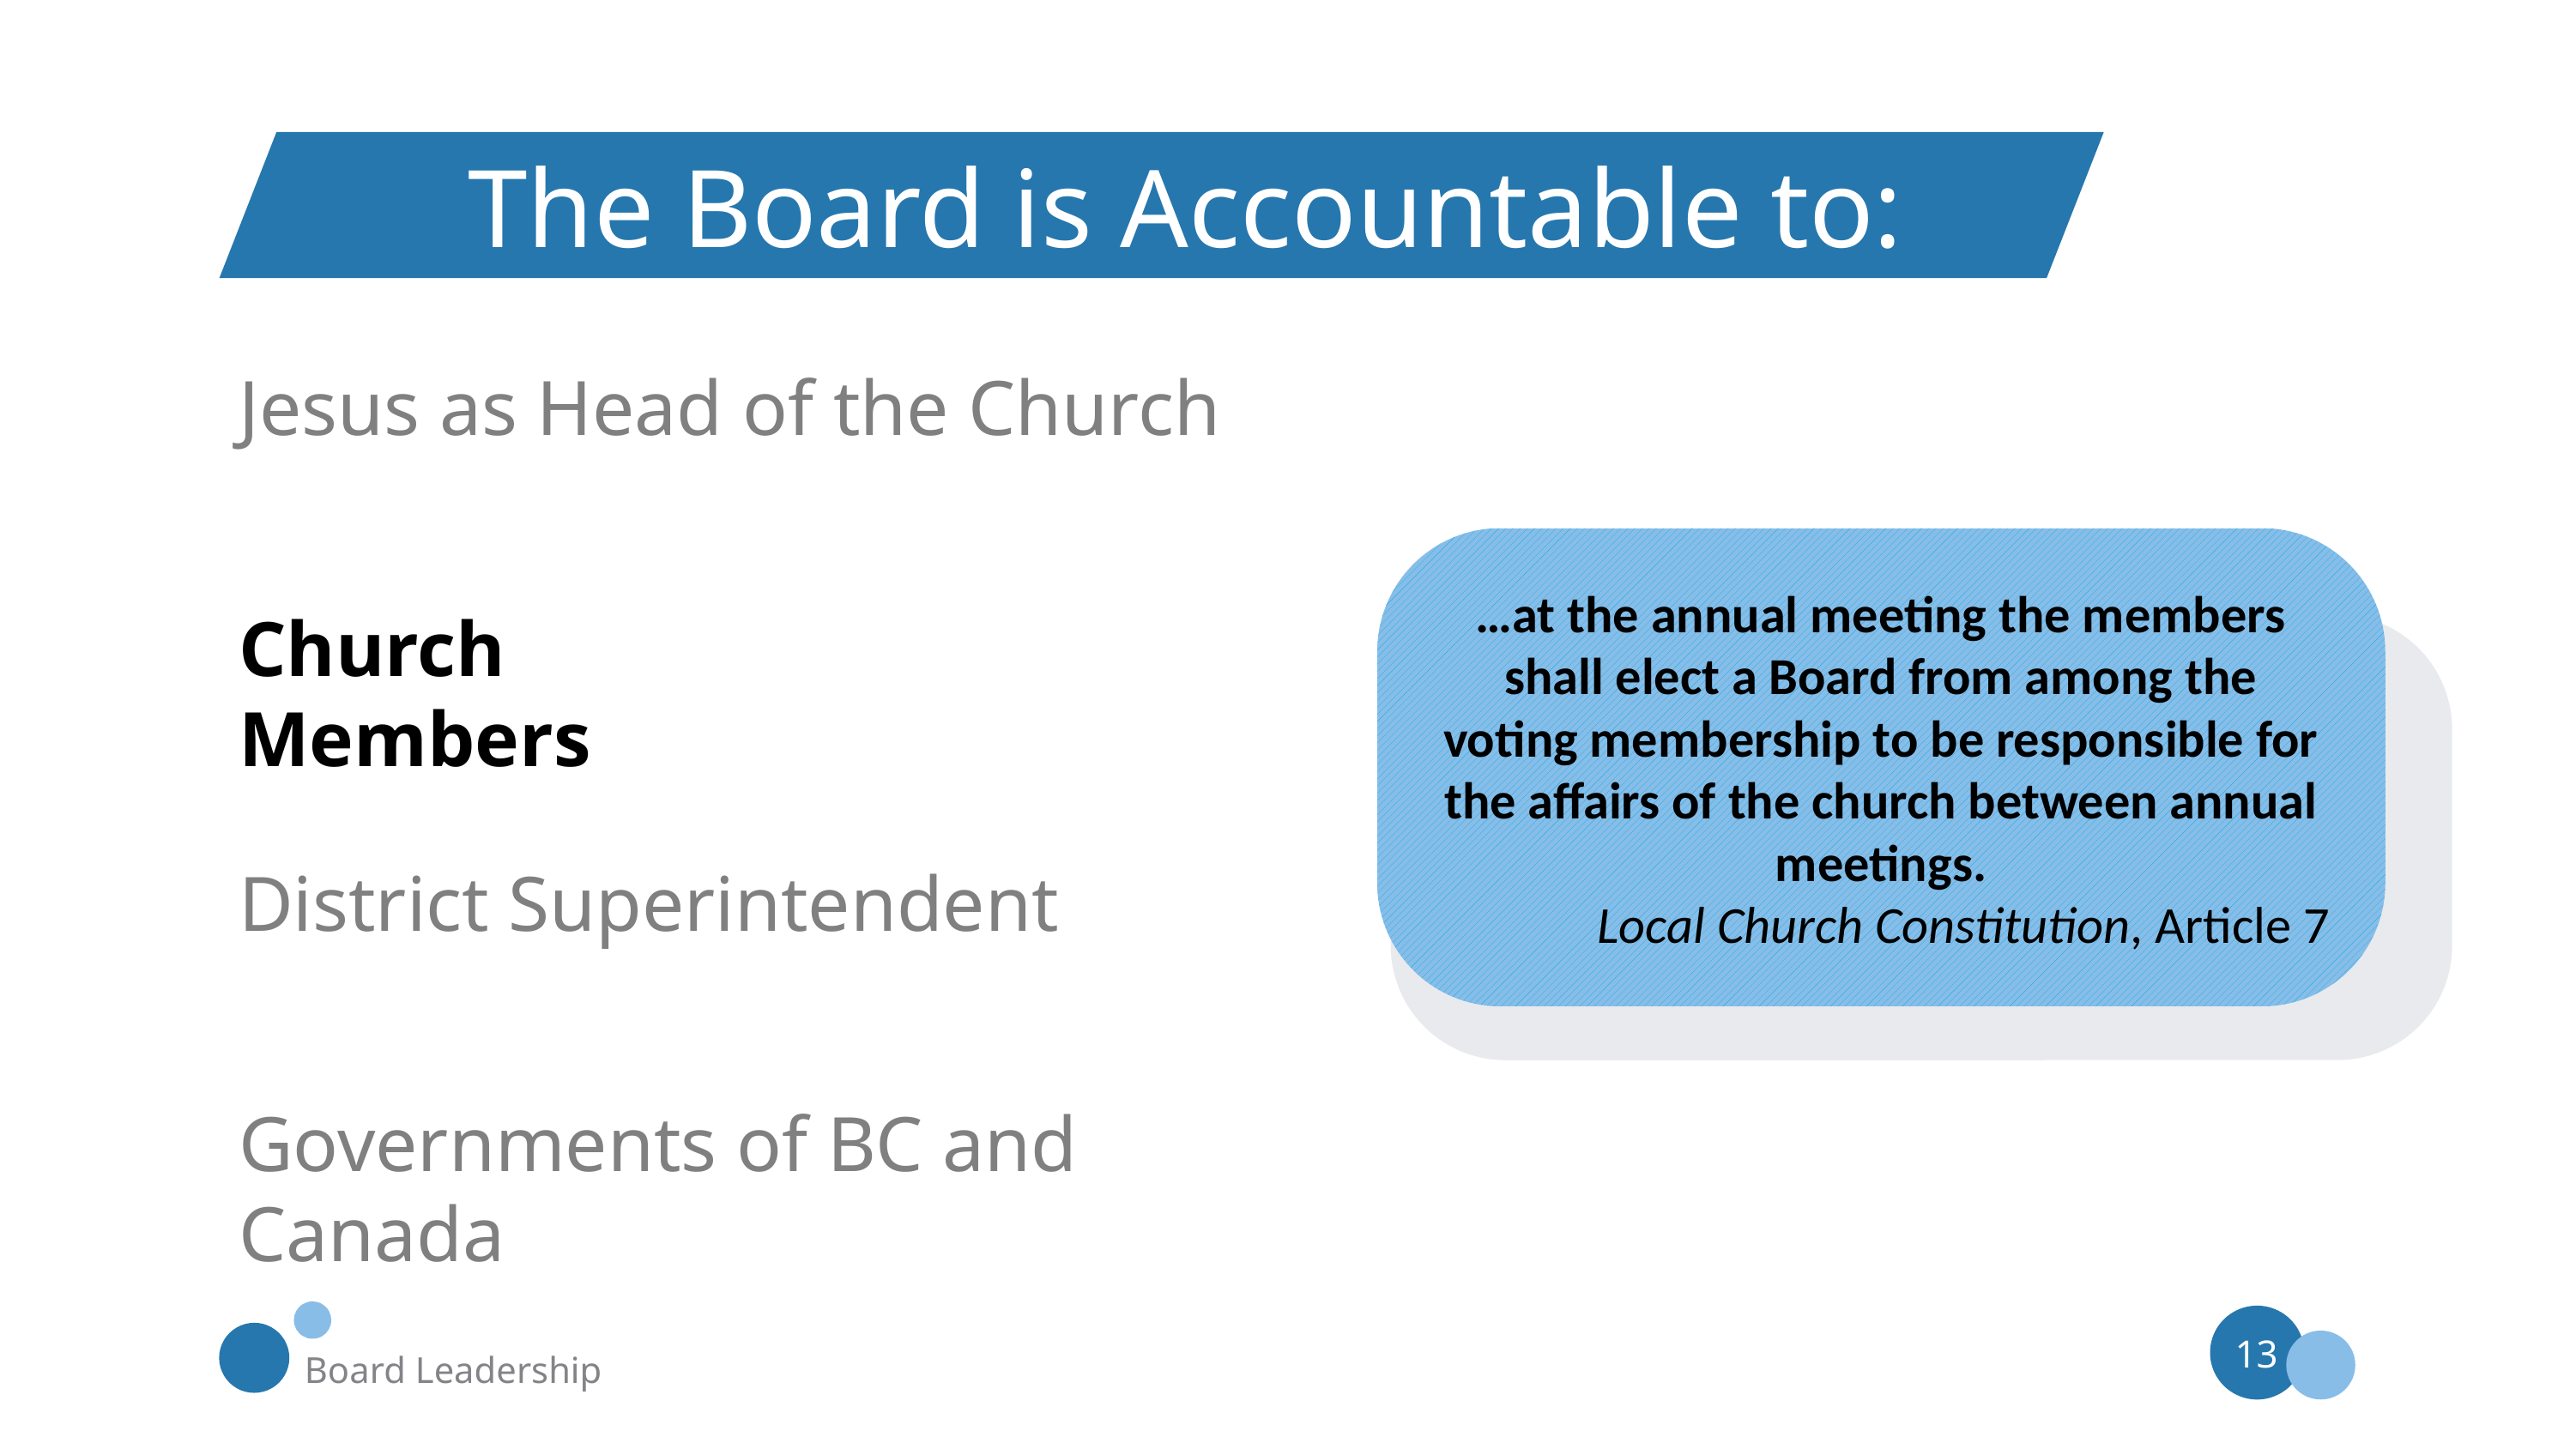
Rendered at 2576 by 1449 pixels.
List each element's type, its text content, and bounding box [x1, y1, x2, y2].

text_box The Board is Accountable to: [217, 130, 2106, 281]
text_box Jesus as Head of the Church [219, 350, 1391, 461]
text_box District Superintendent [219, 847, 1116, 957]
text_box Church Members [219, 591, 888, 792]
text_box [1388, 623, 2454, 1062]
text_box Governments of BC and Canada [219, 1086, 1321, 1287]
text_box …at the annual meeting the members shall elect a Board from among the voting membership to be responsible for the affairs of the church between annual meetings. Local Church Constitution, Article 7 [1375, 526, 2387, 1009]
